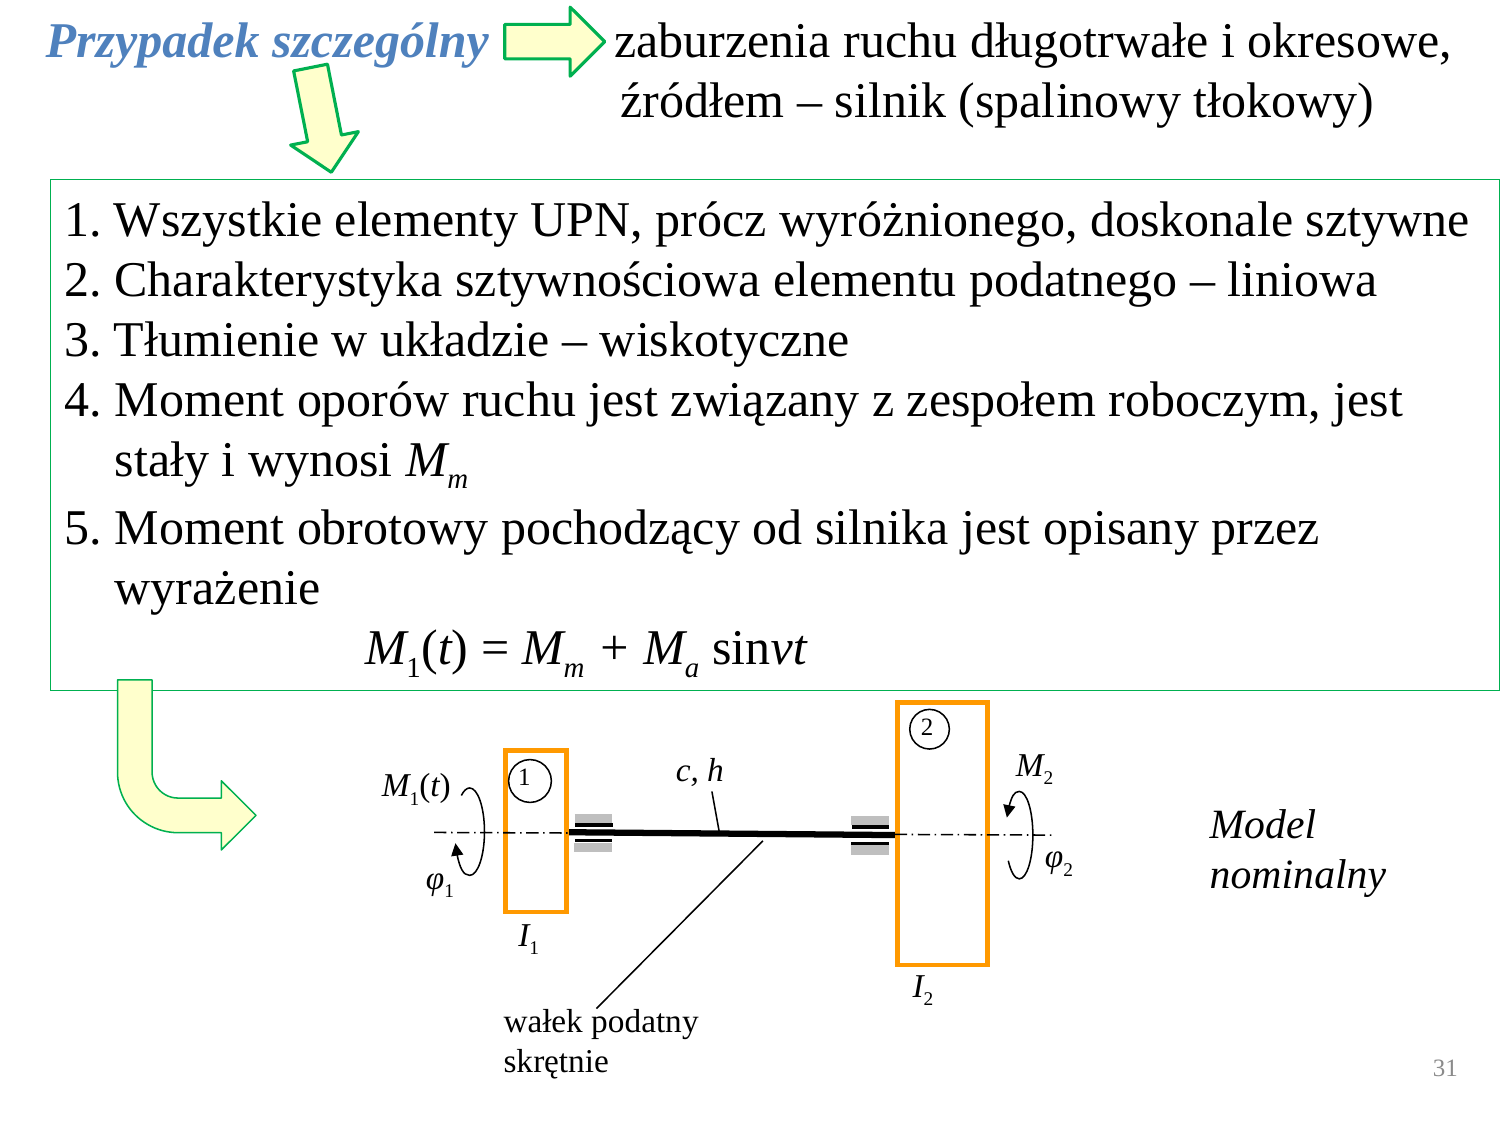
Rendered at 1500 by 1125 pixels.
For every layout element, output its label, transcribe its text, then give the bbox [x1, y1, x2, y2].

text_box 1. Wszystkie elementy UPN, prócz wyróżnionego, doskonale sztywne 2. Charakterystyka sztywnościowa elementu podatnego – liniowa 3. Tłumienie w układzie – wiskotyczne 4. Moment oporów ruchu jest związany z zespołem roboczym, jest stały i wynosi Mm 5. Moment obrotowy pochodzący od silnika jest opisany przez wyrażenie M1(t) = Mm + Ma sinνt [50, 179, 1500, 691]
slide_number 31 [1406, 1036, 1473, 1097]
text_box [366, 702, 1127, 1125]
text_box Model nominalny [1194, 789, 1433, 905]
text_box [502, 5, 607, 79]
text_box [288, 62, 361, 175]
text_box Przypadek szczególny zaburzenia ruchu długotrwałe i okresowe, źródłem – silnik (spalinowy tłokowy) [30, 0, 1500, 135]
text_box [115, 677, 259, 852]
